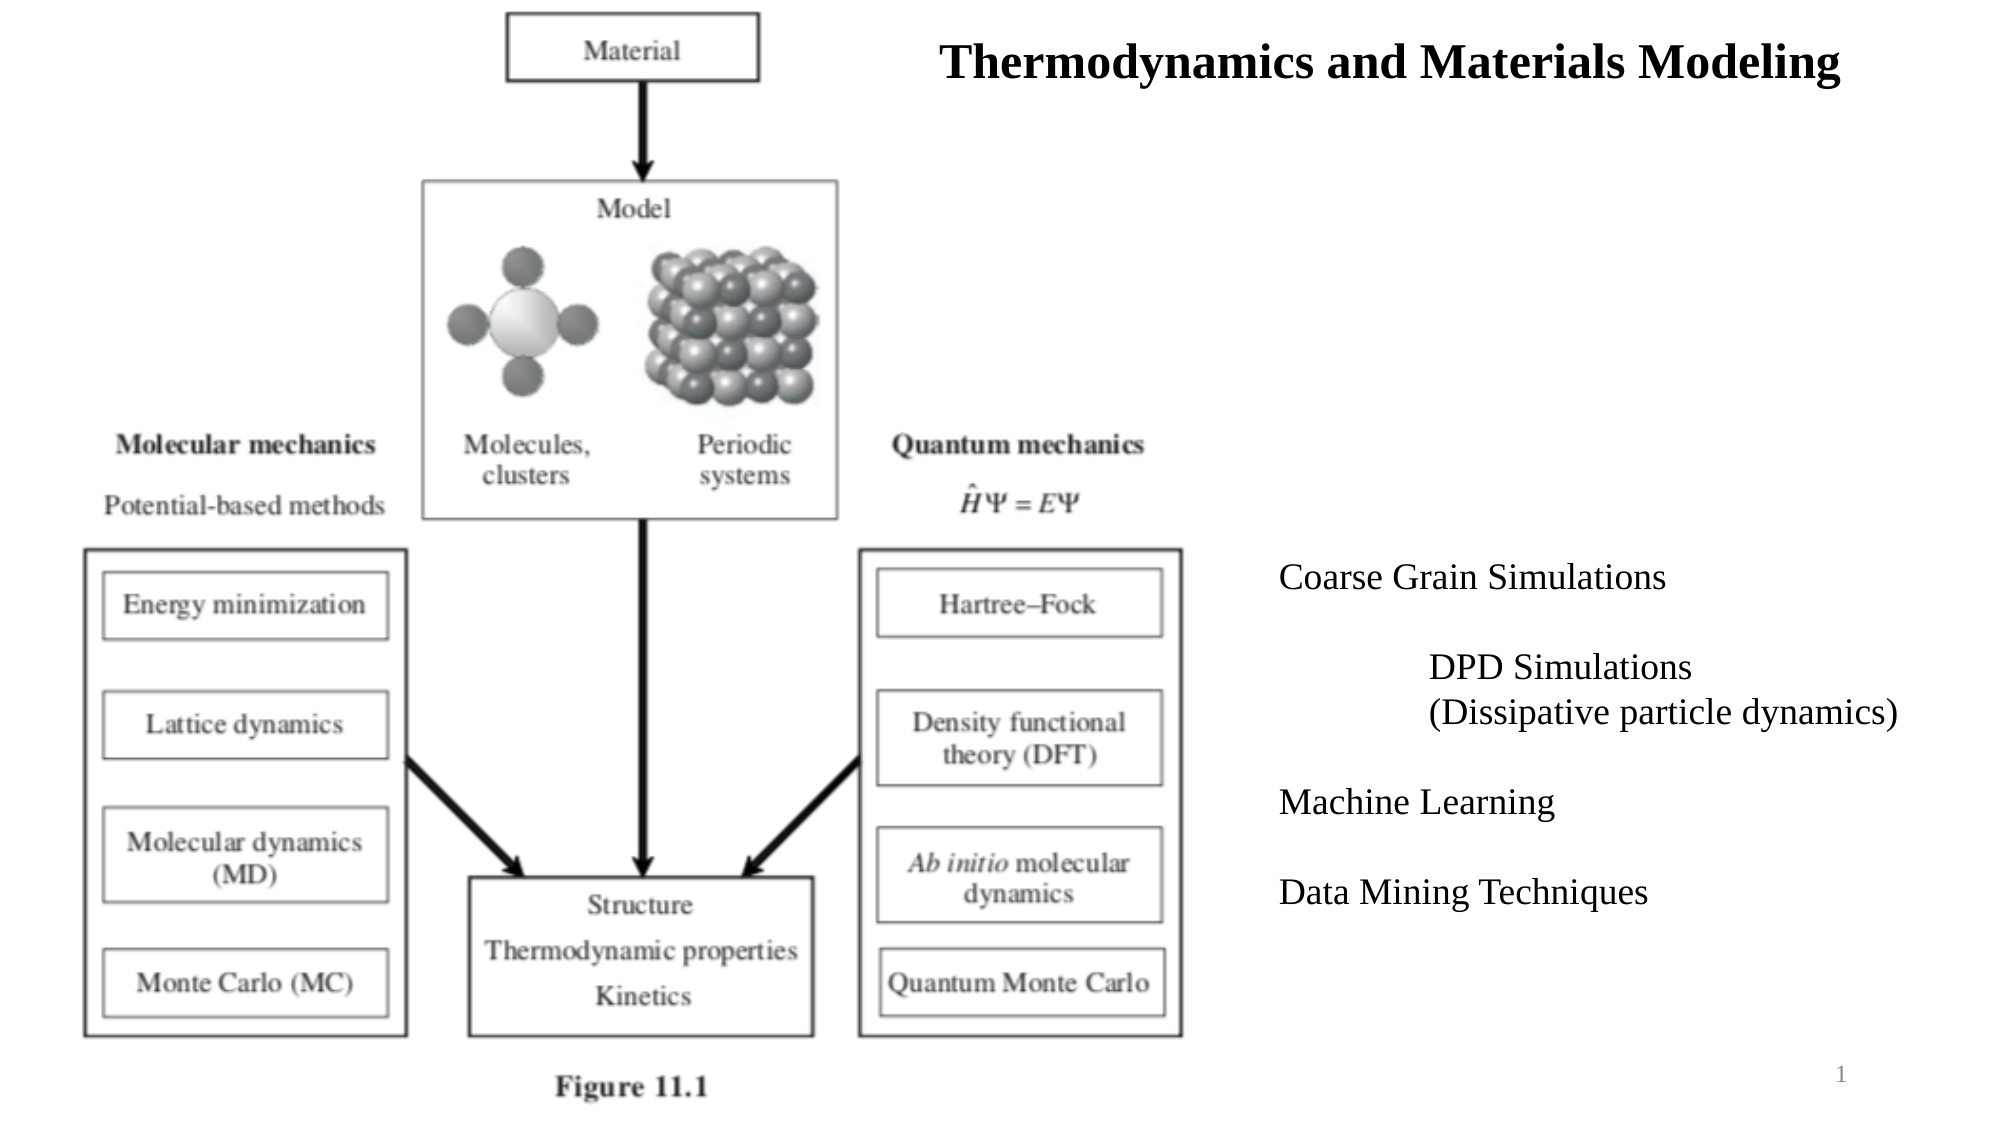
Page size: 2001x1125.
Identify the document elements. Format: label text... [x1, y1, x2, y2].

slide_number 1 [1412, 1042, 1863, 1103]
picture [60, 0, 1211, 1125]
text_box Coarse Grain Simulations DPD Simulations (Dissipative particle dynamics) Machine Learning Data Mining Techniques [1264, 544, 1916, 920]
text_box Thermodynamics and Materials Modeling [1211, 20, 1857, 96]
